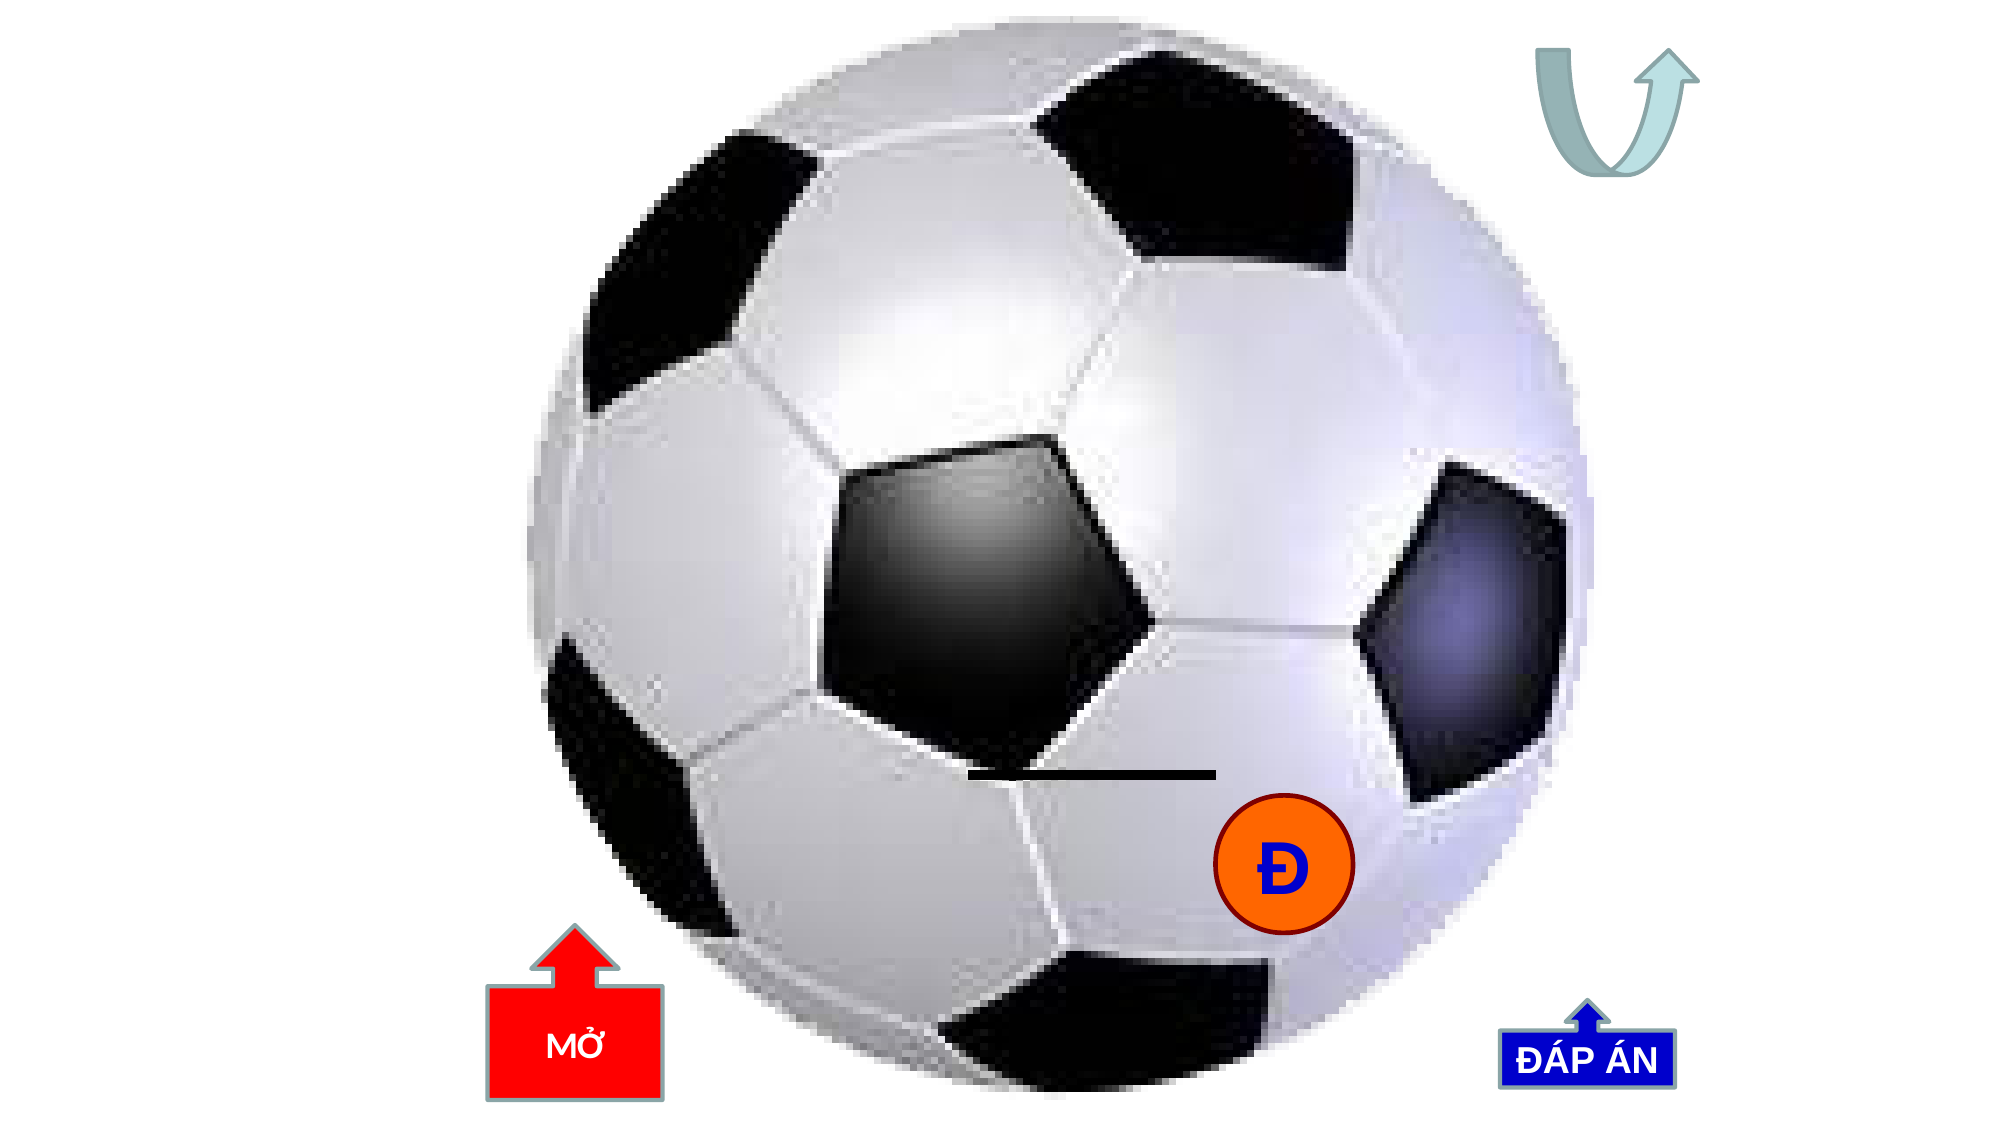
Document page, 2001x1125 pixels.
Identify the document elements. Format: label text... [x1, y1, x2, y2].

text_box ĐÁP ÁN [1607, 1028, 1678, 1090]
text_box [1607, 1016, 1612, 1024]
text_box MỞ [485, 984, 516, 1103]
picture [520, 15, 1602, 1101]
text_box [1607, 47, 1700, 178]
